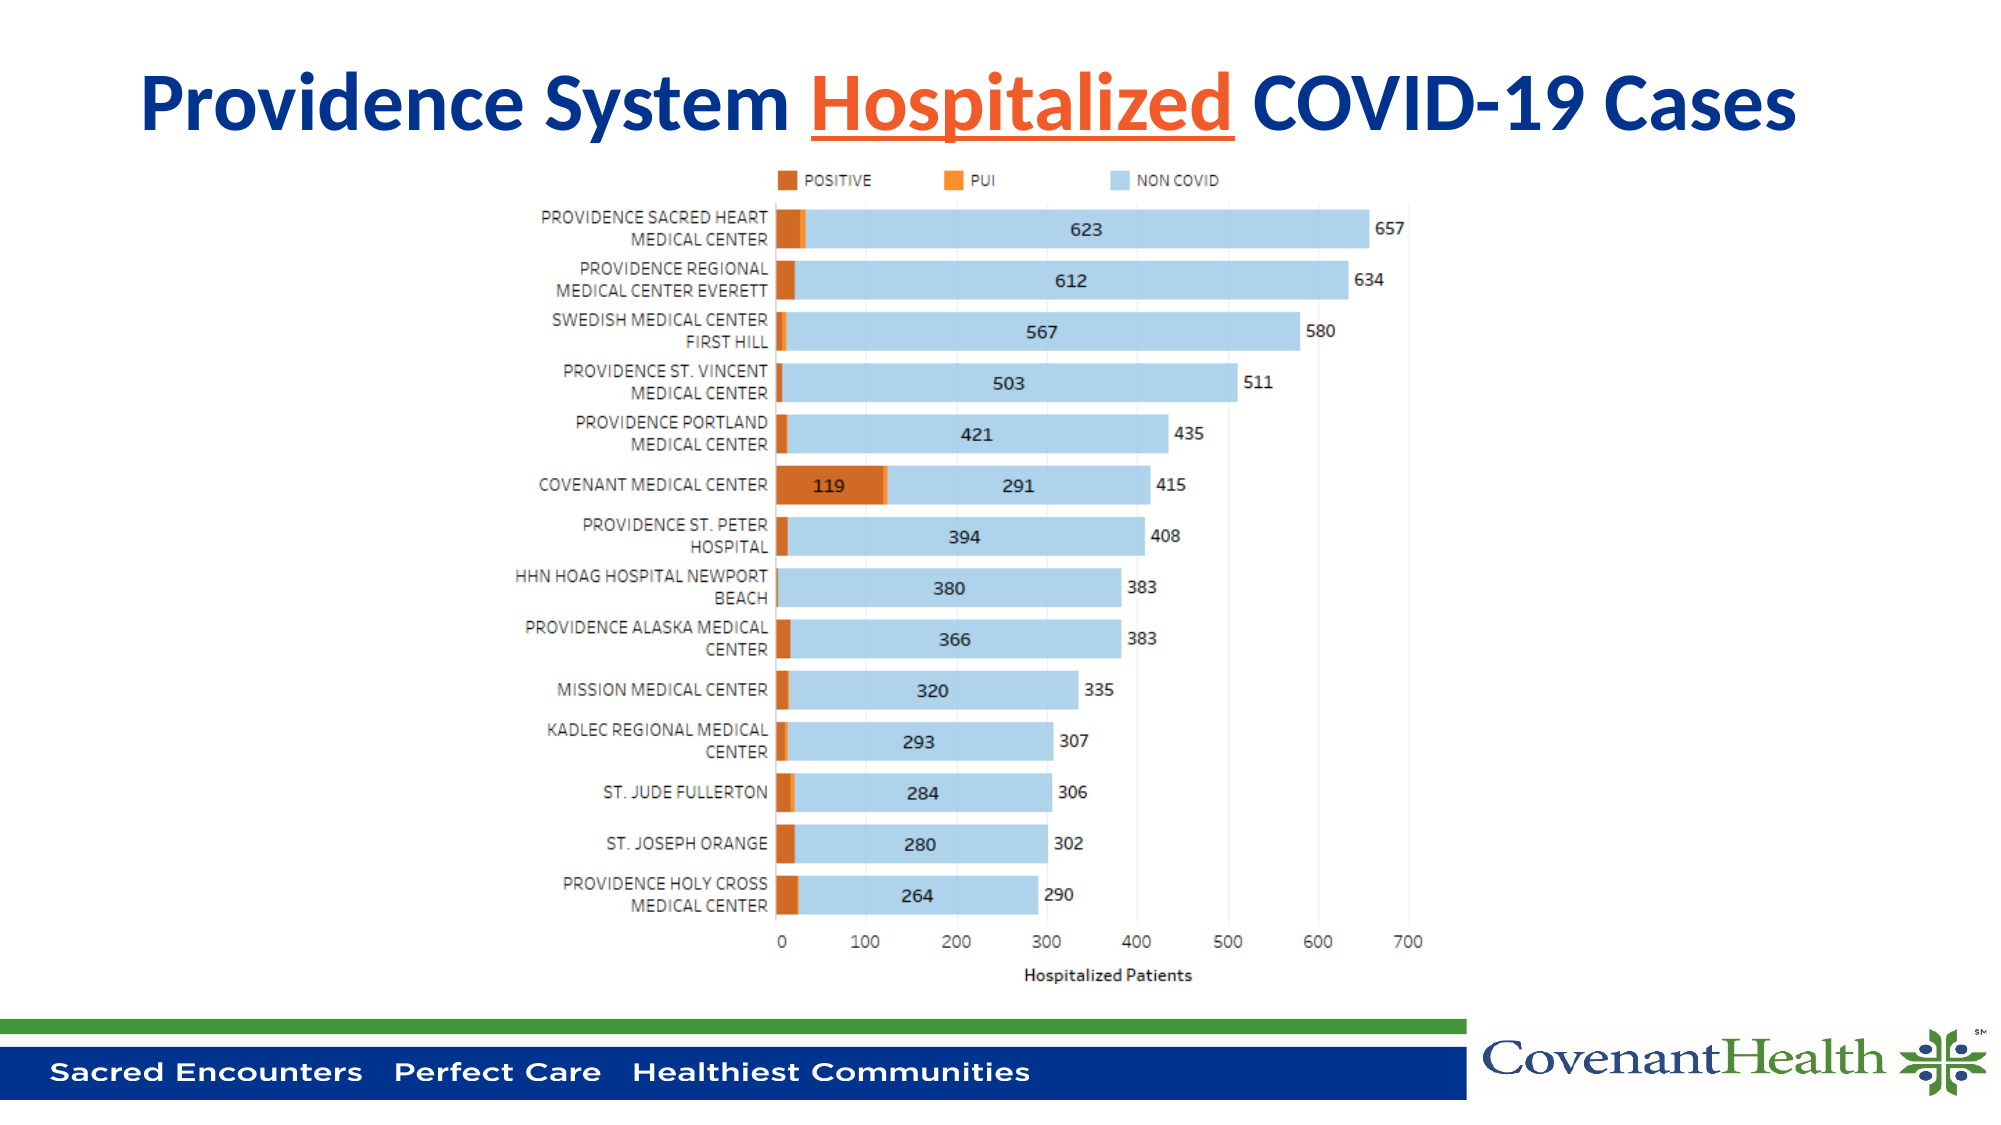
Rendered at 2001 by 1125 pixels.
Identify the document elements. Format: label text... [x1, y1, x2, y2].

picture [50, 1062, 1029, 1081]
title Providence System Hospitalized COVID-19 Cases [119, 39, 1820, 281]
picture [489, 164, 1443, 984]
picture [1483, 1029, 1987, 1096]
